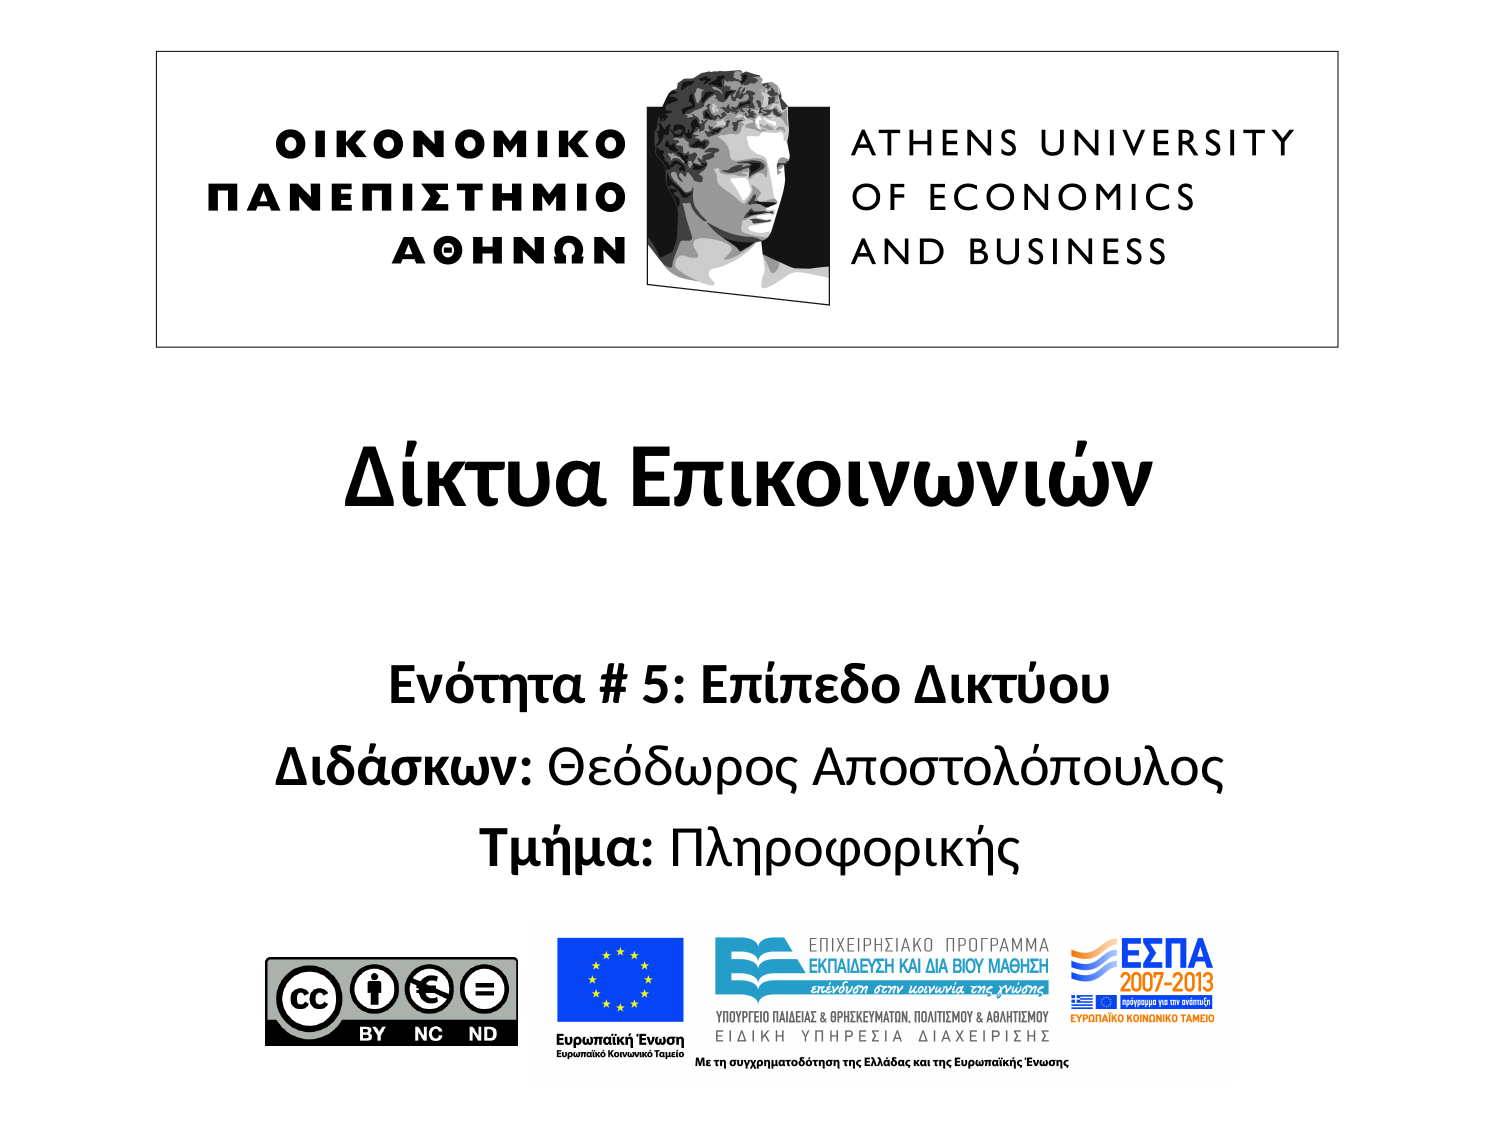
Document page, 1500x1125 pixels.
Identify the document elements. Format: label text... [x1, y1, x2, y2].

subtitle Ενότητα # 5: Επίπεδο Δικτύου Διδάσκων: Θεόδωρος Αποστολόπουλος Τμήμα: Πληροφορικής [112, 637, 1388, 925]
picture [147, 42, 1347, 349]
picture [528, 916, 1237, 1086]
picture [265, 957, 518, 1046]
title Δίκτυα Επικοινωνιών [112, 349, 1388, 591]
